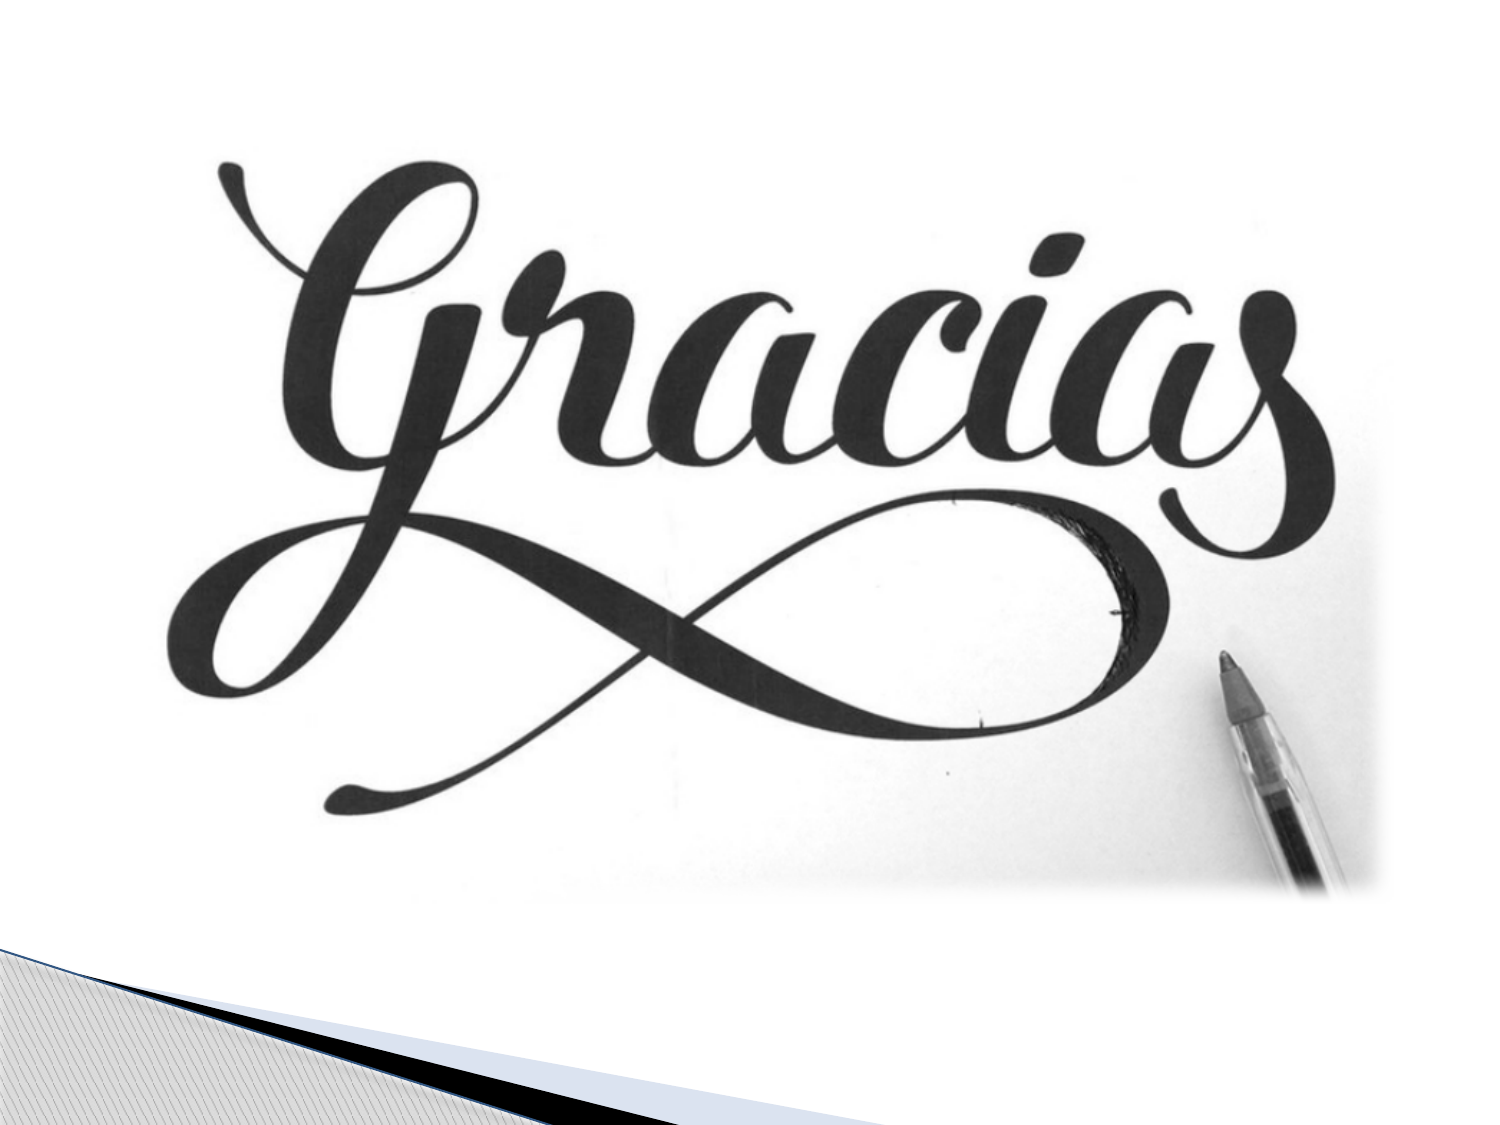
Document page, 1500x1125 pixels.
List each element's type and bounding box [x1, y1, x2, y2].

picture [111, 101, 1394, 904]
